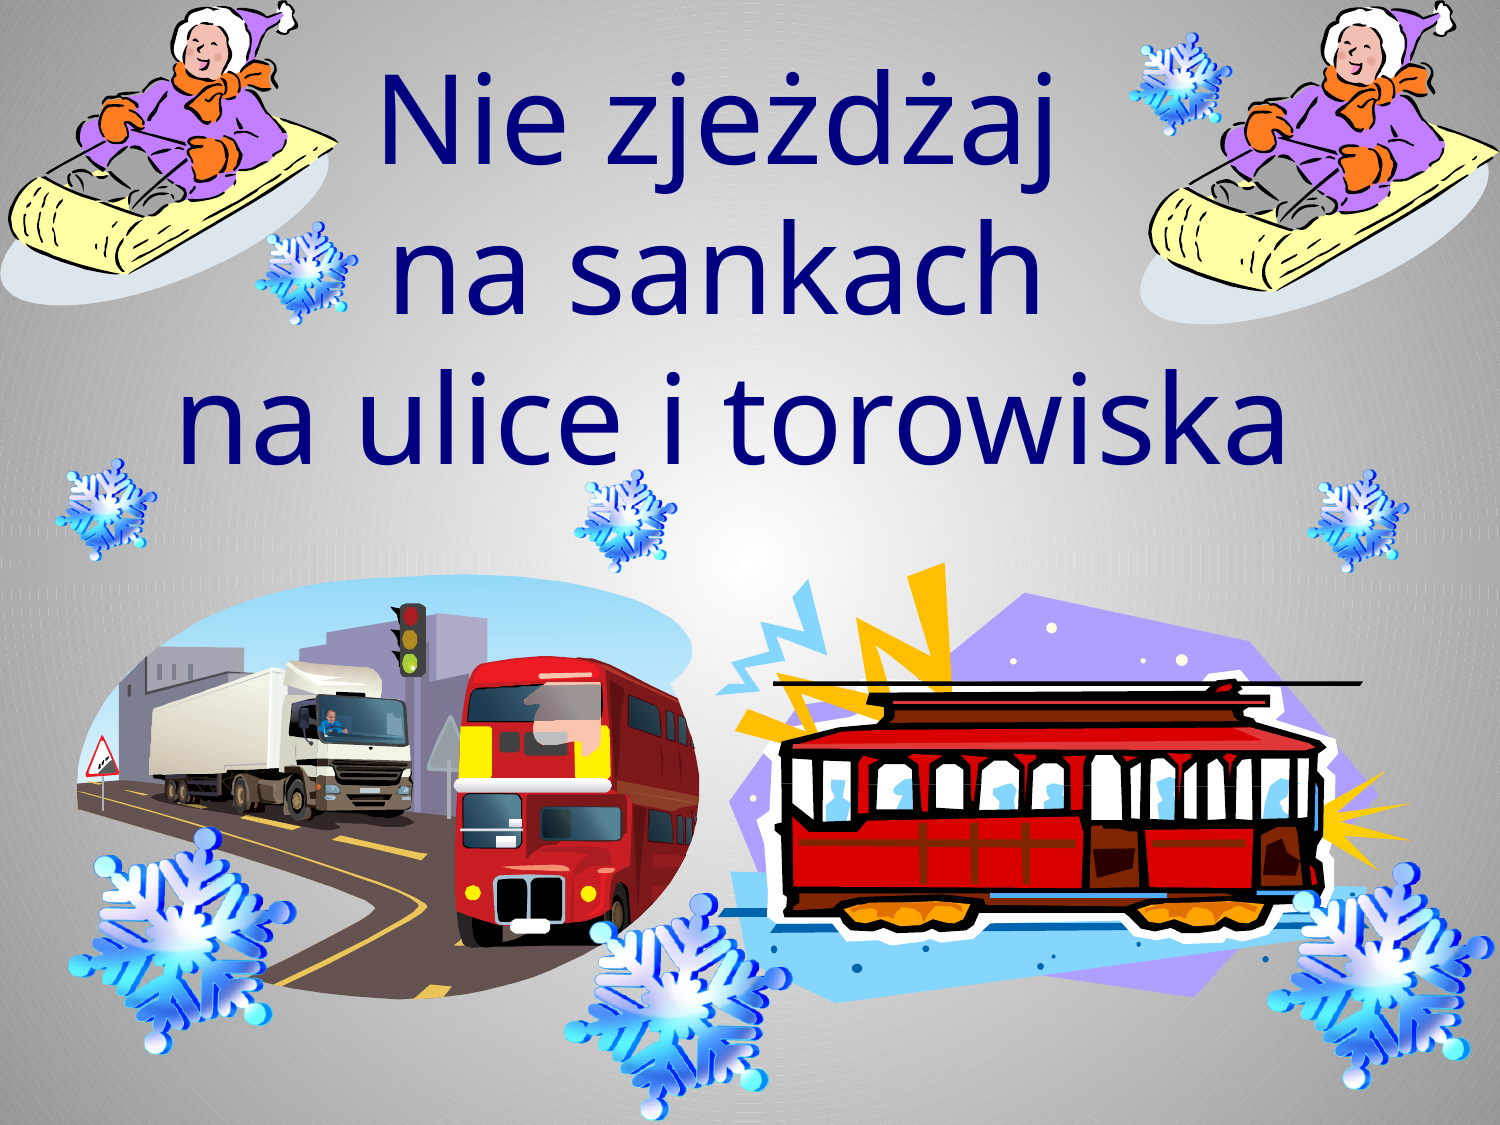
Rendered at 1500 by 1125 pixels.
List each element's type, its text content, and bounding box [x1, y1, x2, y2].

picture [52, 455, 160, 563]
picture [1127, 0, 1500, 327]
text_box Nie zjeżdżaj na sankach na ulice i torowiska [158, 0, 1309, 497]
picture [0, 0, 361, 327]
picture [64, 467, 1500, 1125]
